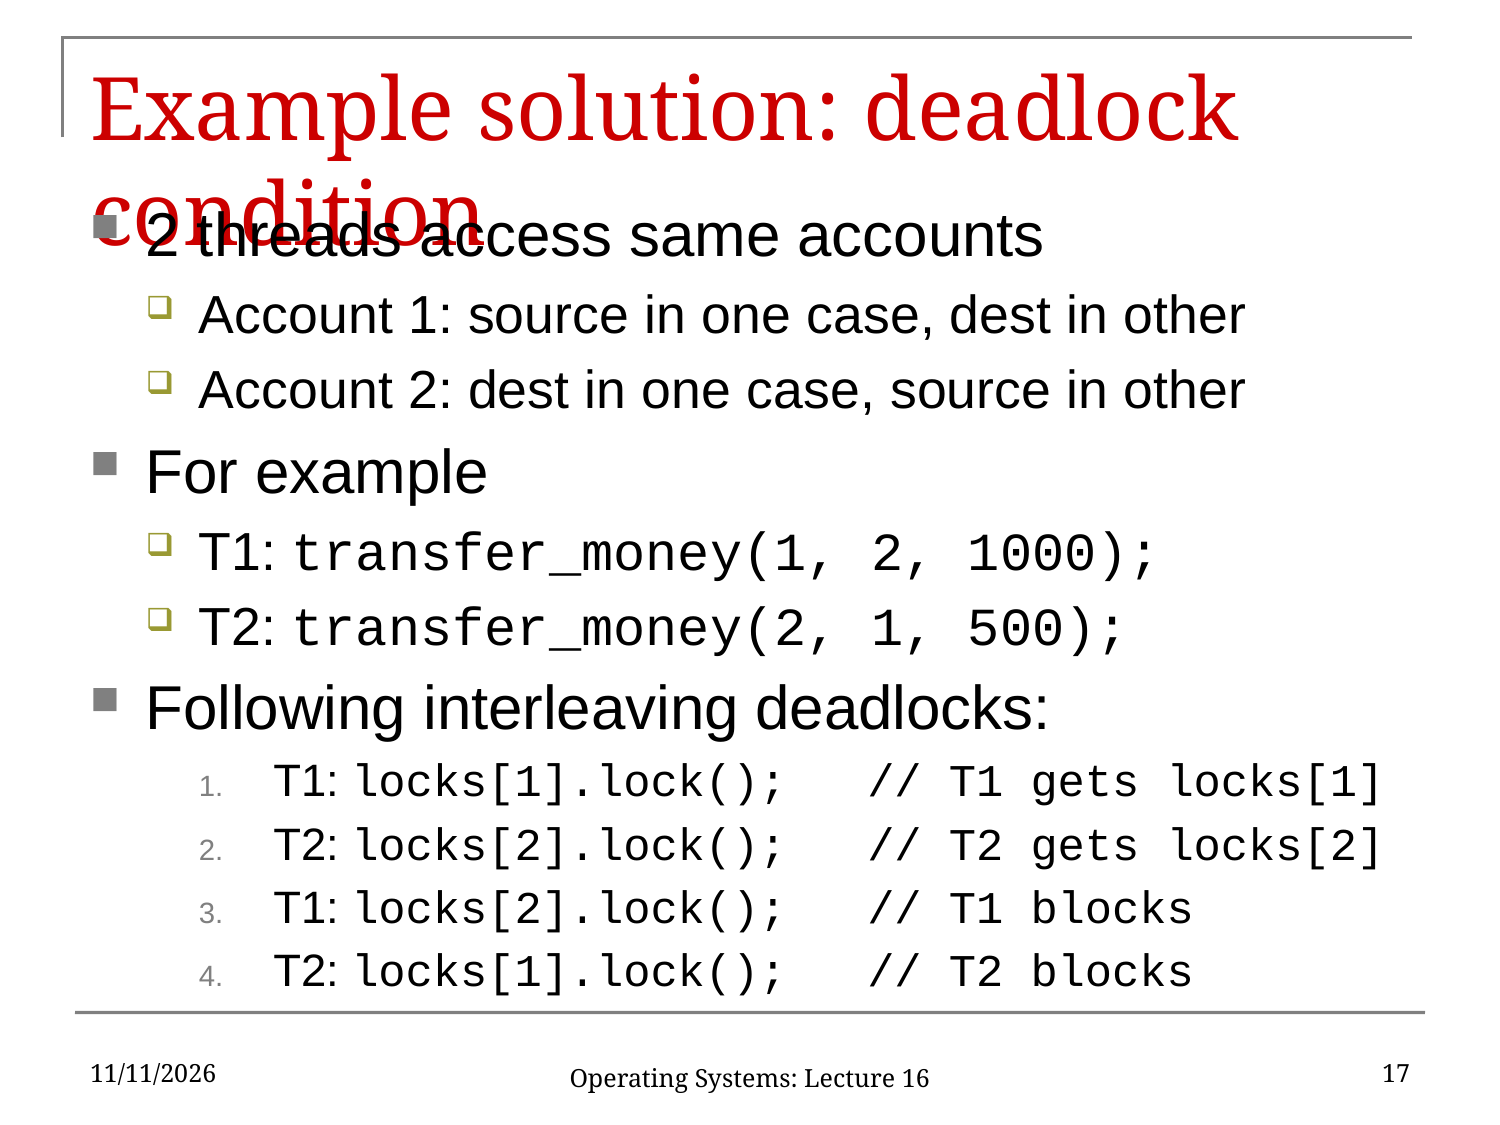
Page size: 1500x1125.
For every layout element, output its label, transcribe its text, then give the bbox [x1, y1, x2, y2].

list 2 threads access same accounts Account 1: source in one case, dest in other Account 2: dest in one case, source in other For example T1: transfer_money(1, 2, 1000); T2: transfer_money(2, 1, 500); Following interleaving deadlocks: T1: locks[1].lock(); // T1 gets locks[1] T2: locks[2].lock(); // T2 gets locks[2] T1: locks[2].lock(); // T1 blocks T2: locks[1].lock(); // T2 blocks [75, 187, 1425, 1006]
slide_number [74, 1023, 426, 1100]
title Example solution: deadlock condition [75, 45, 1425, 163]
footer Operating Systems: Lecture 16 [512, 1024, 988, 1101]
slide_number 17 [1074, 1023, 1426, 1100]
